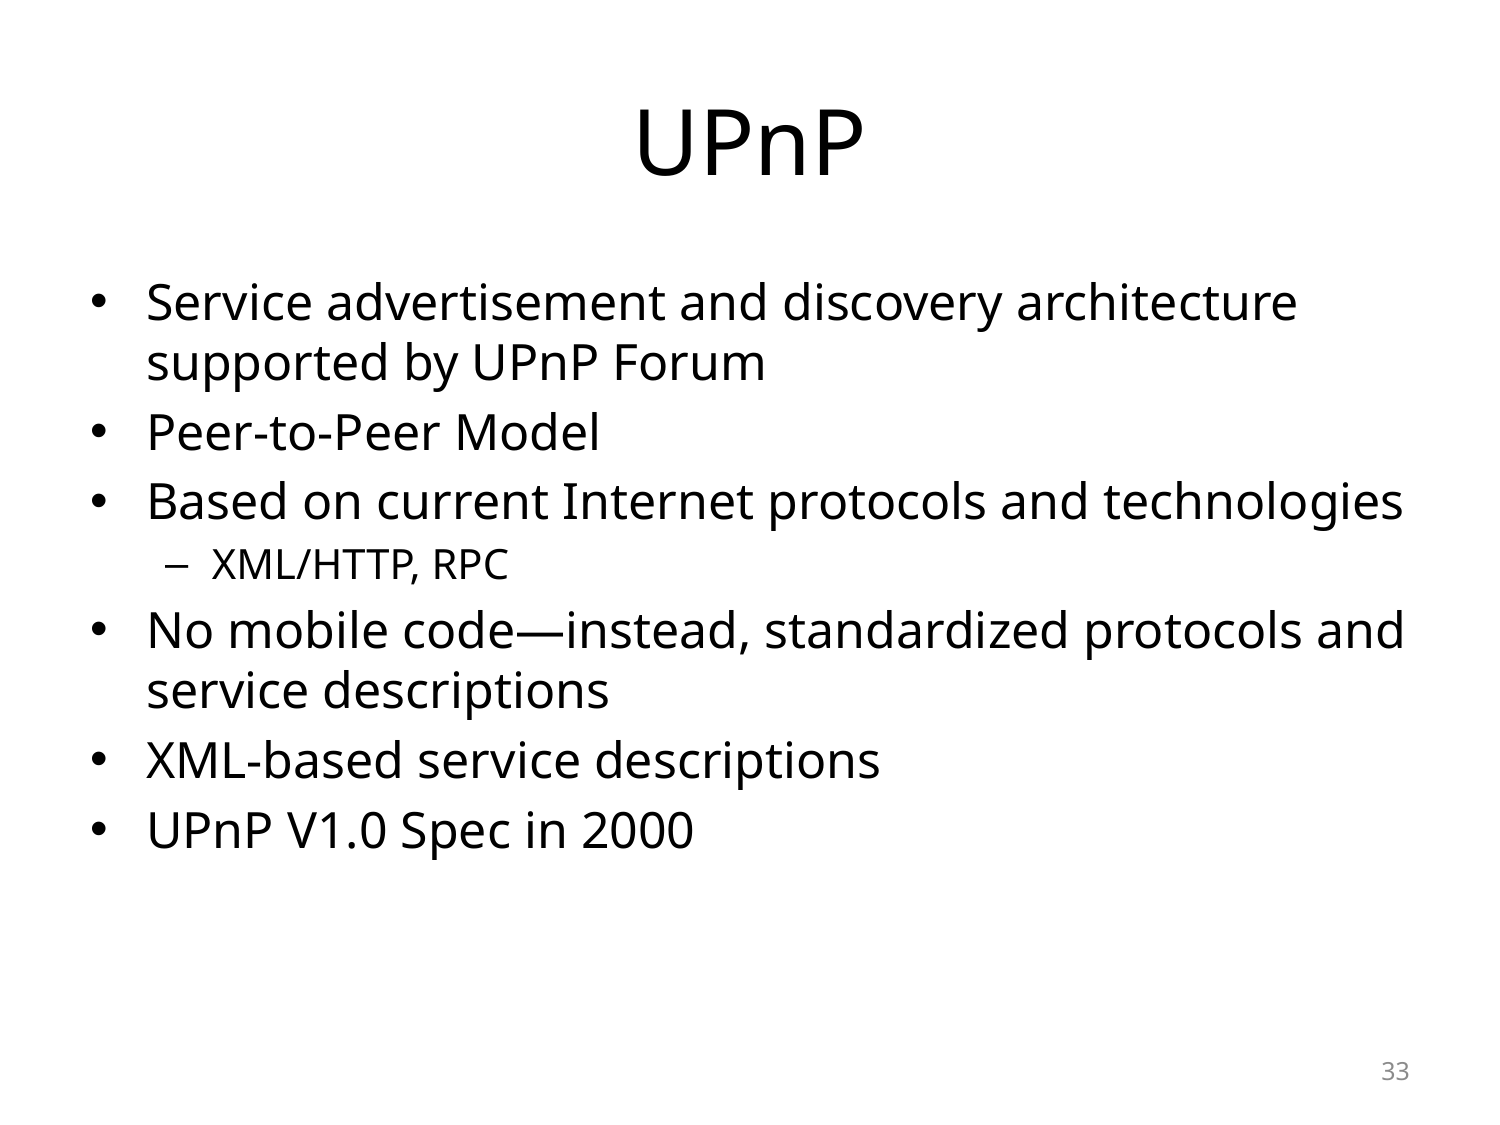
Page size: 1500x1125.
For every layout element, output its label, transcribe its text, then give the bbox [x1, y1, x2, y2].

list Service advertisement and discovery architecture supported by UPnP Forum Peer-to-Peer Model Based on current Internet protocols and technologies XML/HTTP, RPC No mobile code—instead, standardized protocols and service descriptions XML-based service descriptions UPnP V1.0 Spec in 2000 [75, 262, 1425, 1005]
slide_number 33 [1074, 1042, 1425, 1103]
title UPnP [75, 45, 1425, 233]
